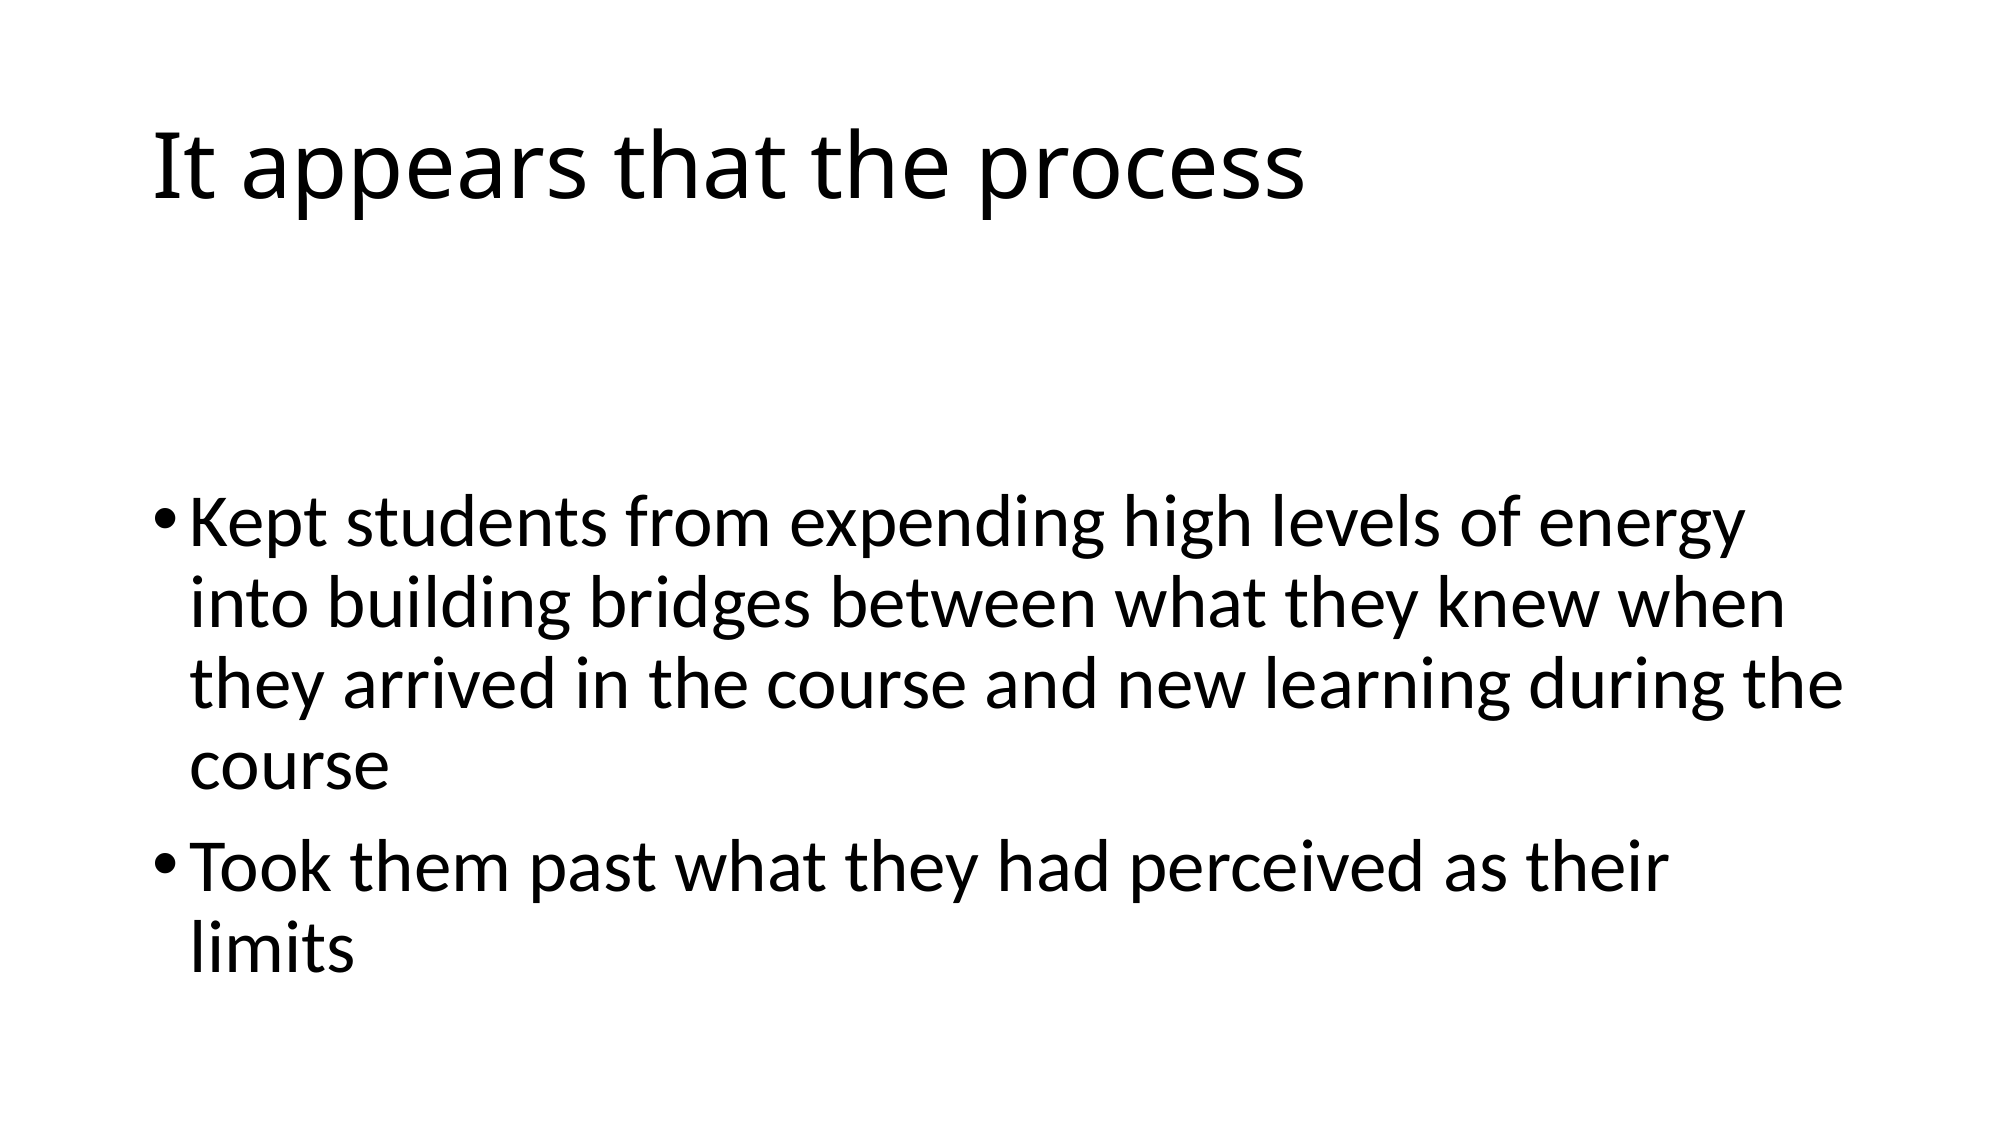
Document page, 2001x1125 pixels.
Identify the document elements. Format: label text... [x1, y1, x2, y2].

title It appears that the process [137, 59, 1863, 278]
list Kept students from expending high levels of energy into building bridges between what they knew when they arrived in the course and new learning during the course Took them past what they had perceived as their limits [137, 299, 1863, 1014]
